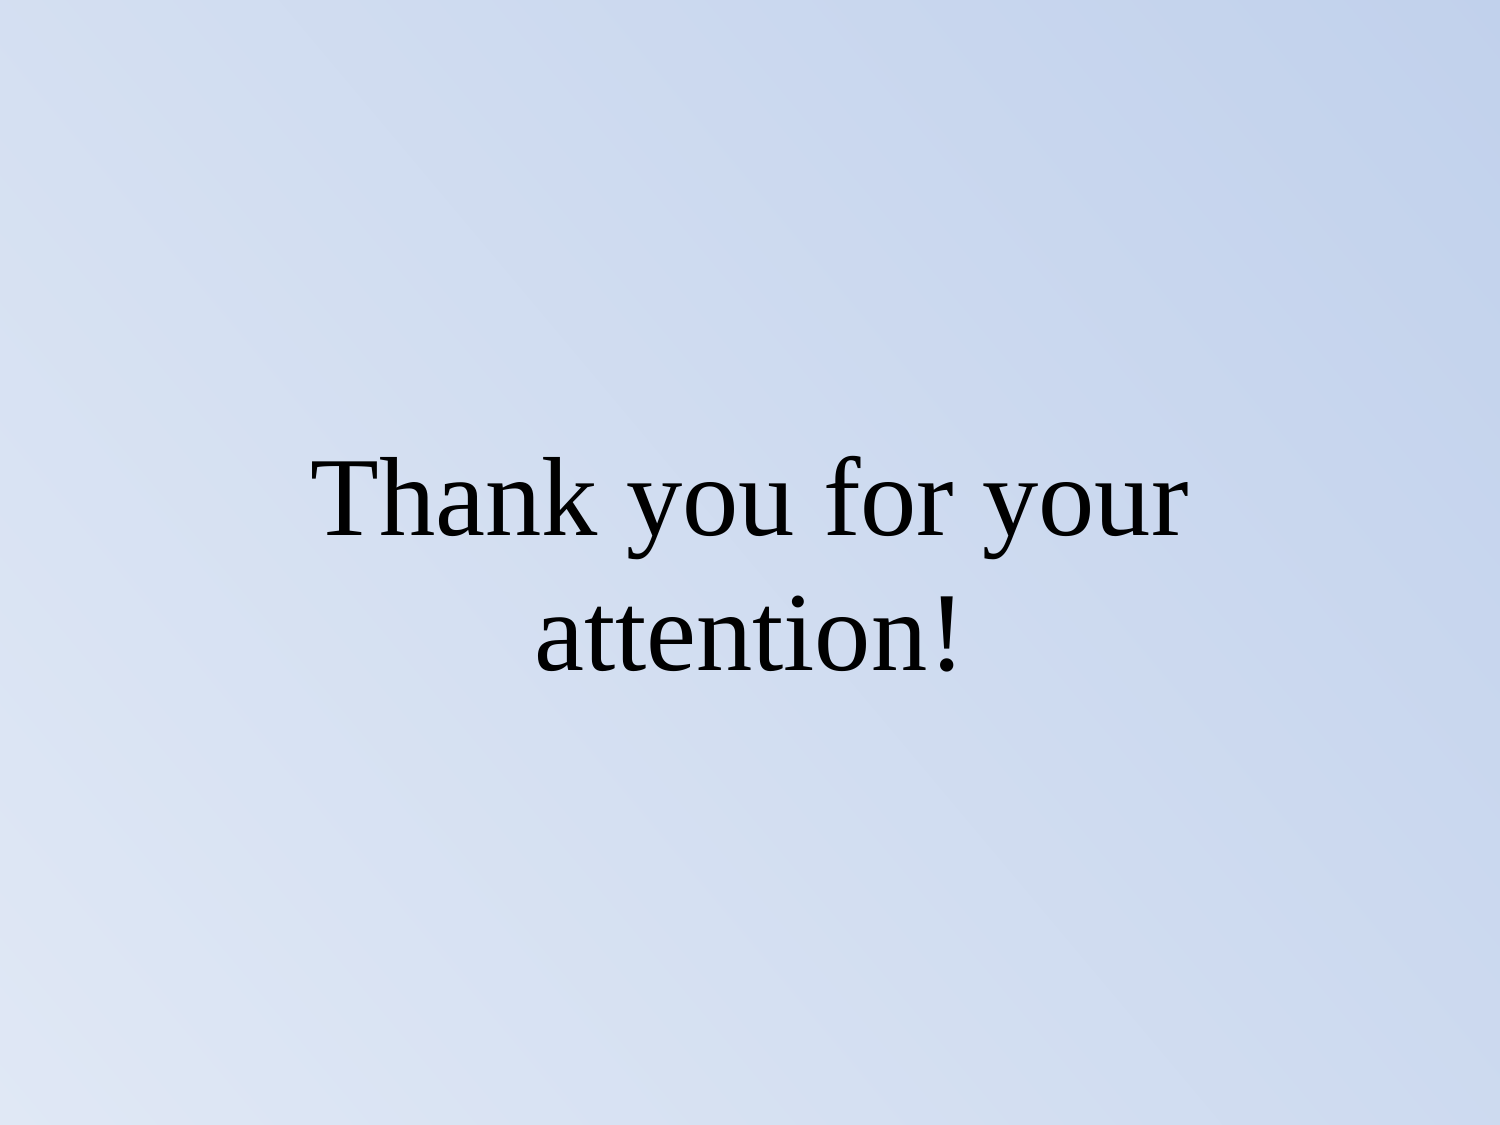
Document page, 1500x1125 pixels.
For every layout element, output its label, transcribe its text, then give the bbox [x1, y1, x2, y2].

title Тhank you for your attention! [75, 45, 1425, 1071]
